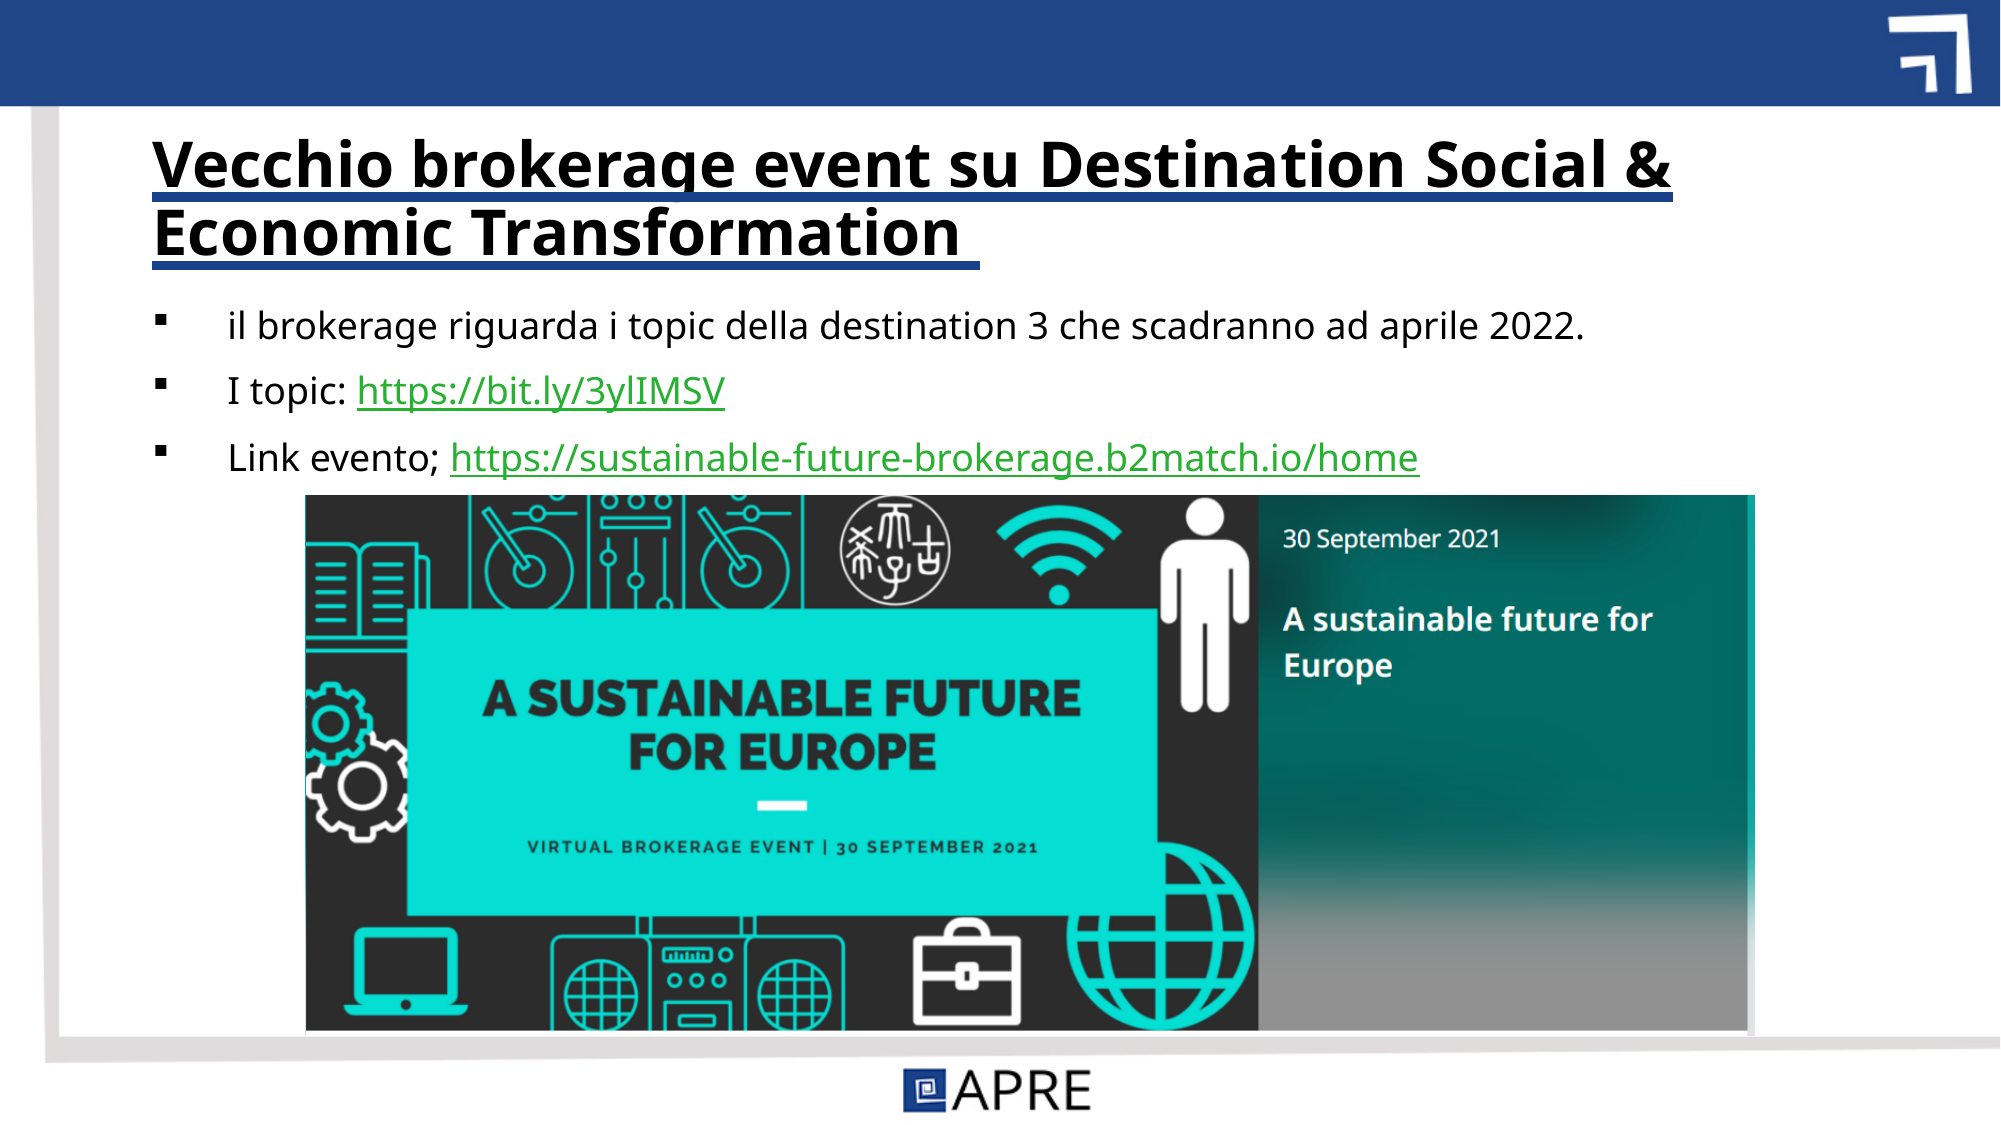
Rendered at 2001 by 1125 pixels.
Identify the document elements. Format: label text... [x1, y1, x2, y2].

list il brokerage riguarda i topic della destination 3 che scadranno ad aprile 2022. I topic: https://bit.ly/3ylIMSV Link evento; https://sustainable-future-brokerage.b2match.io/home [137, 299, 2000, 1014]
picture [0, 0, 2001, 1125]
title Vecchio brokerage event su Destination Social & Economic Transformation [137, 125, 1863, 278]
